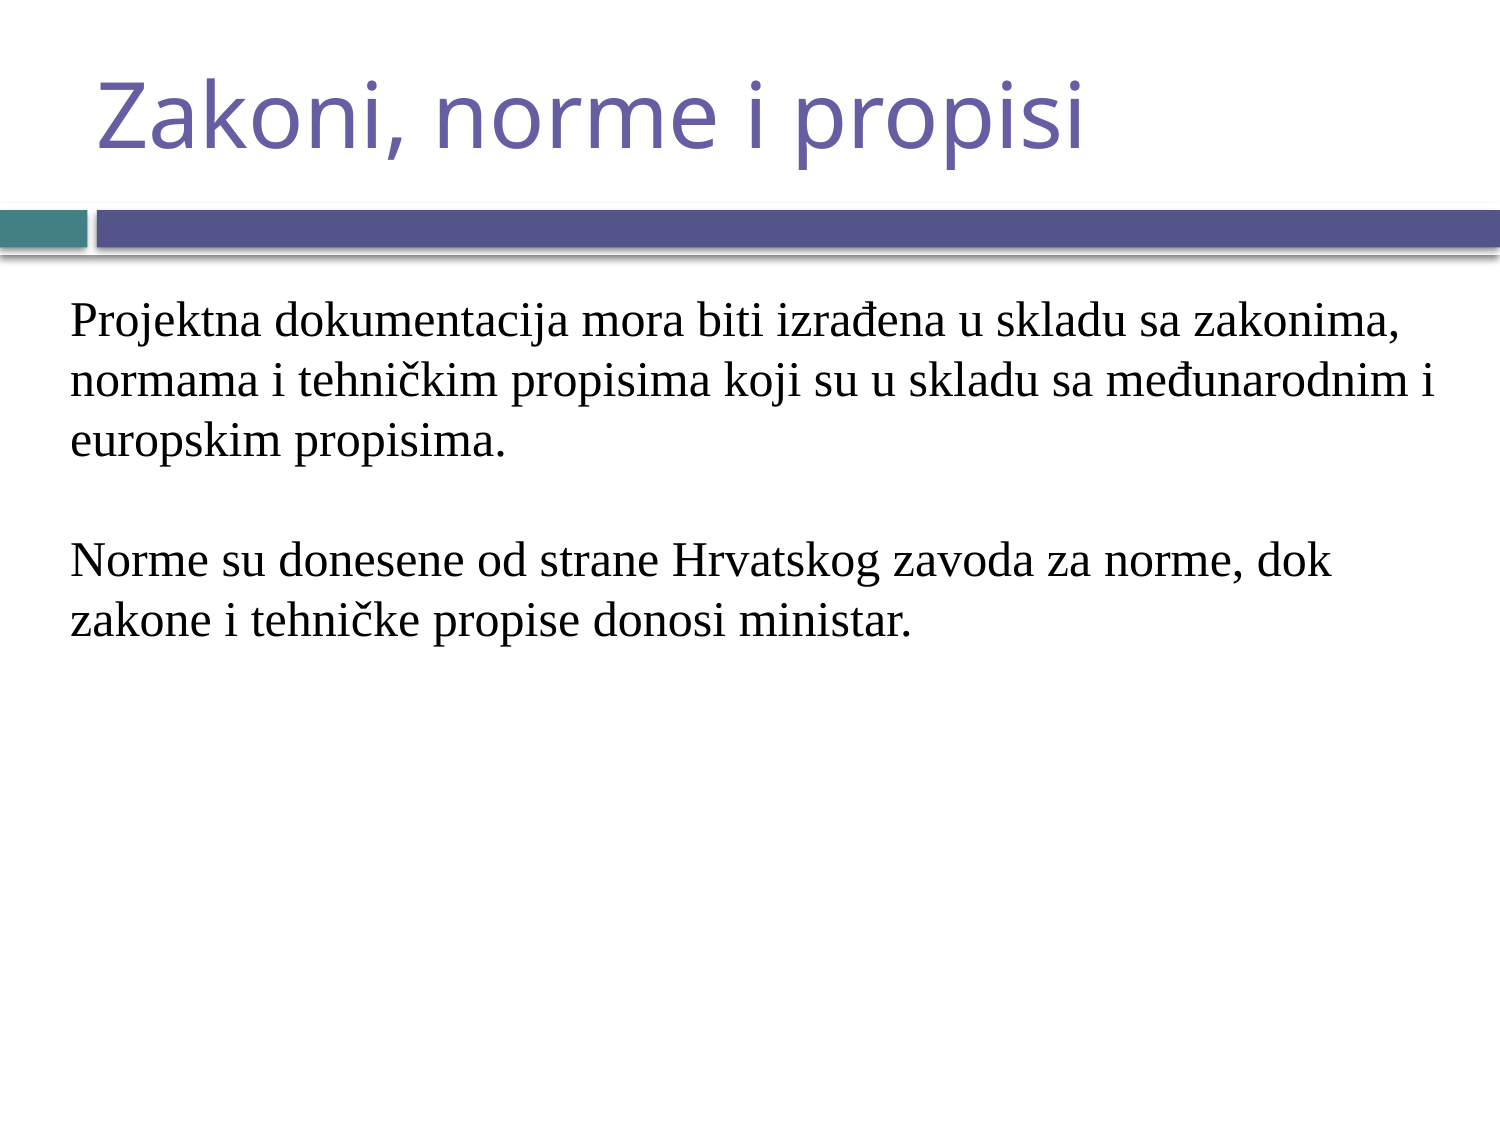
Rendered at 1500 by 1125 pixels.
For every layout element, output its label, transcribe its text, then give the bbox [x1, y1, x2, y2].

title Zakoni, norme i propisi [81, 30, 1419, 194]
text_box Projektna dokumentacija mora biti izrađena u skladu sa zakonima, normama i tehničkim propisima koji su u skladu sa međunarodnim i europskim propisima. Norme su donesene od strane Hrvatskog zavoda za norme, dok zakone i tehničke propise donosi ministar. [55, 278, 1483, 654]
